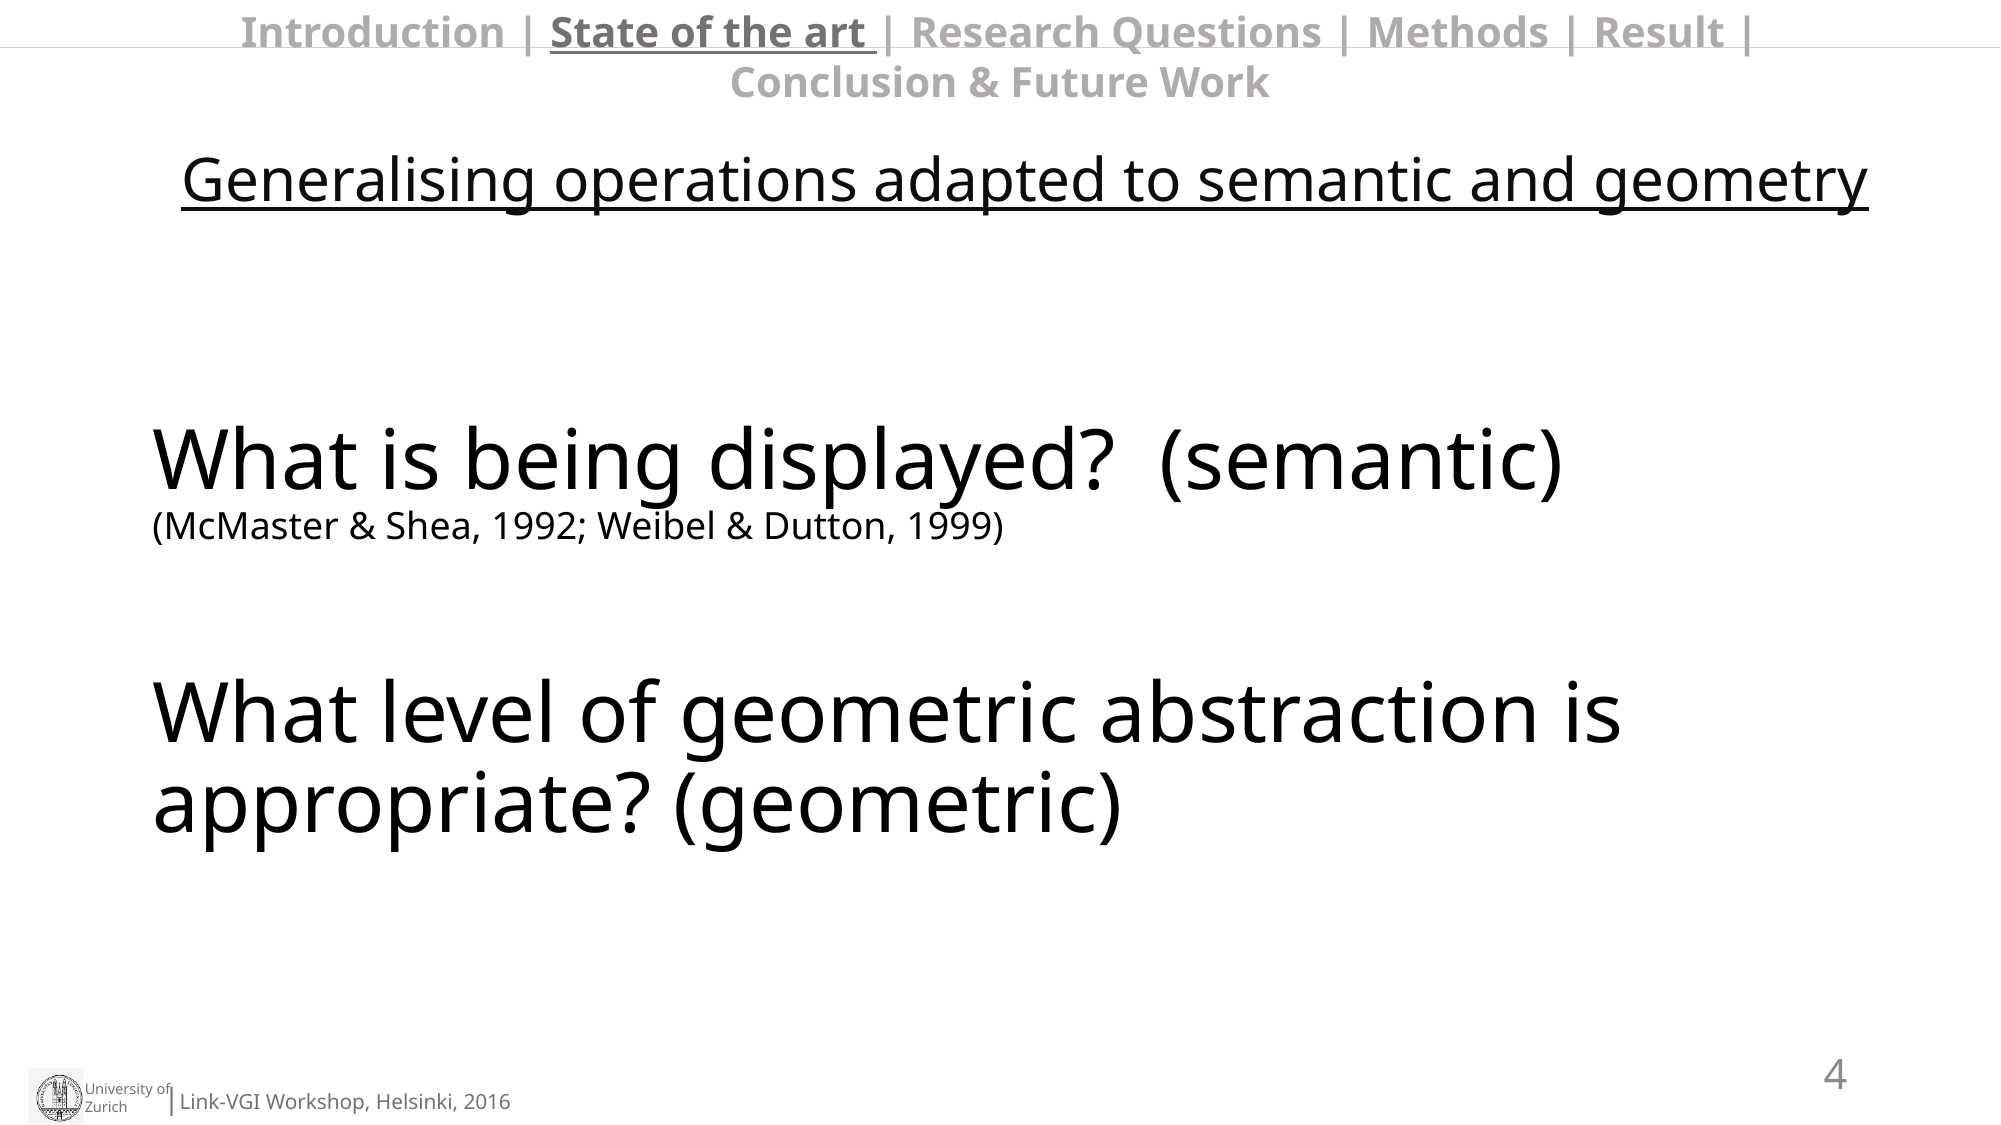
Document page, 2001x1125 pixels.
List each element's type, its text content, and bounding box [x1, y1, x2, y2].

list What is being displayed? (semantic) (McMaster & Shea, 1992; Weibel & Dutton, 1999) What level of geometric abstraction is appropriate? (geometric) [137, 299, 1904, 1014]
text_box Introduction | State of the art | Research Questions | Methods | Result | Conclusion & Future Work [208, 48, 1792, 114]
text_box University of Zurich [84, 1072, 186, 1123]
text_box 4 [1412, 1042, 1863, 1103]
text_box |Link-VGI Workshop, Helsinki, 2016 [186, 1073, 1606, 1123]
picture [28, 1068, 84, 1125]
title Generalising operations adapted to semantic and geometry [24, 124, 2000, 241]
text_box Introduction | State of the art | Research Questions | Methods | Result | Conclusion & Future Work [208, 0, 1792, 47]
